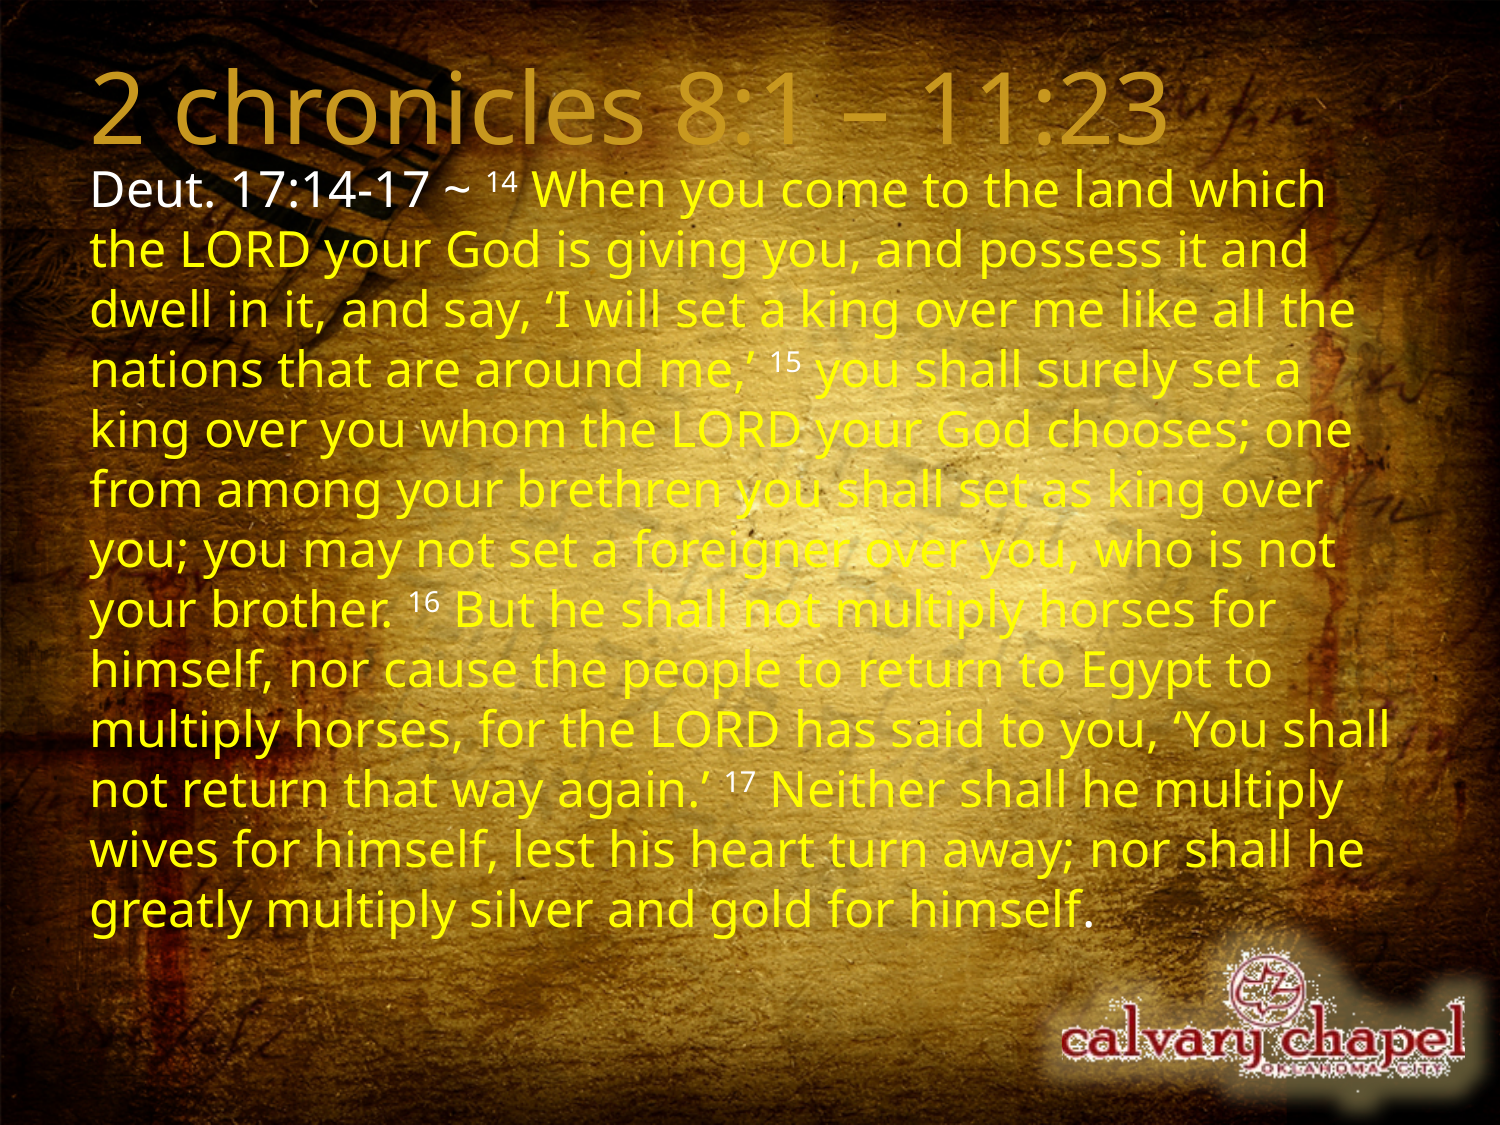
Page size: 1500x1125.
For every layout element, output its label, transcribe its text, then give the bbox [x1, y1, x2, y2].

text_box Deut. 17:14-17 ~ 14 When you come to the land which the LORD your God is giving you, and possess it and dwell in it, and say, ‘I will set a king over me like all the nations that are around me,’ 15 you shall surely set a king over you whom the LORD your God chooses; one from among your brethren you shall set as king over you; you may not set a foreigner over you, who is not your brother. 16 But he shall not multiply horses for himself, nor cause the people to return to Egypt to multiply horses, for the LORD has said to you, ‘You shall not return that way again.’ 17 Neither shall he multiply wives for himself, lest his heart turn away; nor shall he greatly multiply silver and gold for himself. [74, 149, 1425, 945]
picture [0, 0, 1500, 1125]
text_box 2 chronicles 8:1 – 11:23 [74, 37, 1425, 149]
